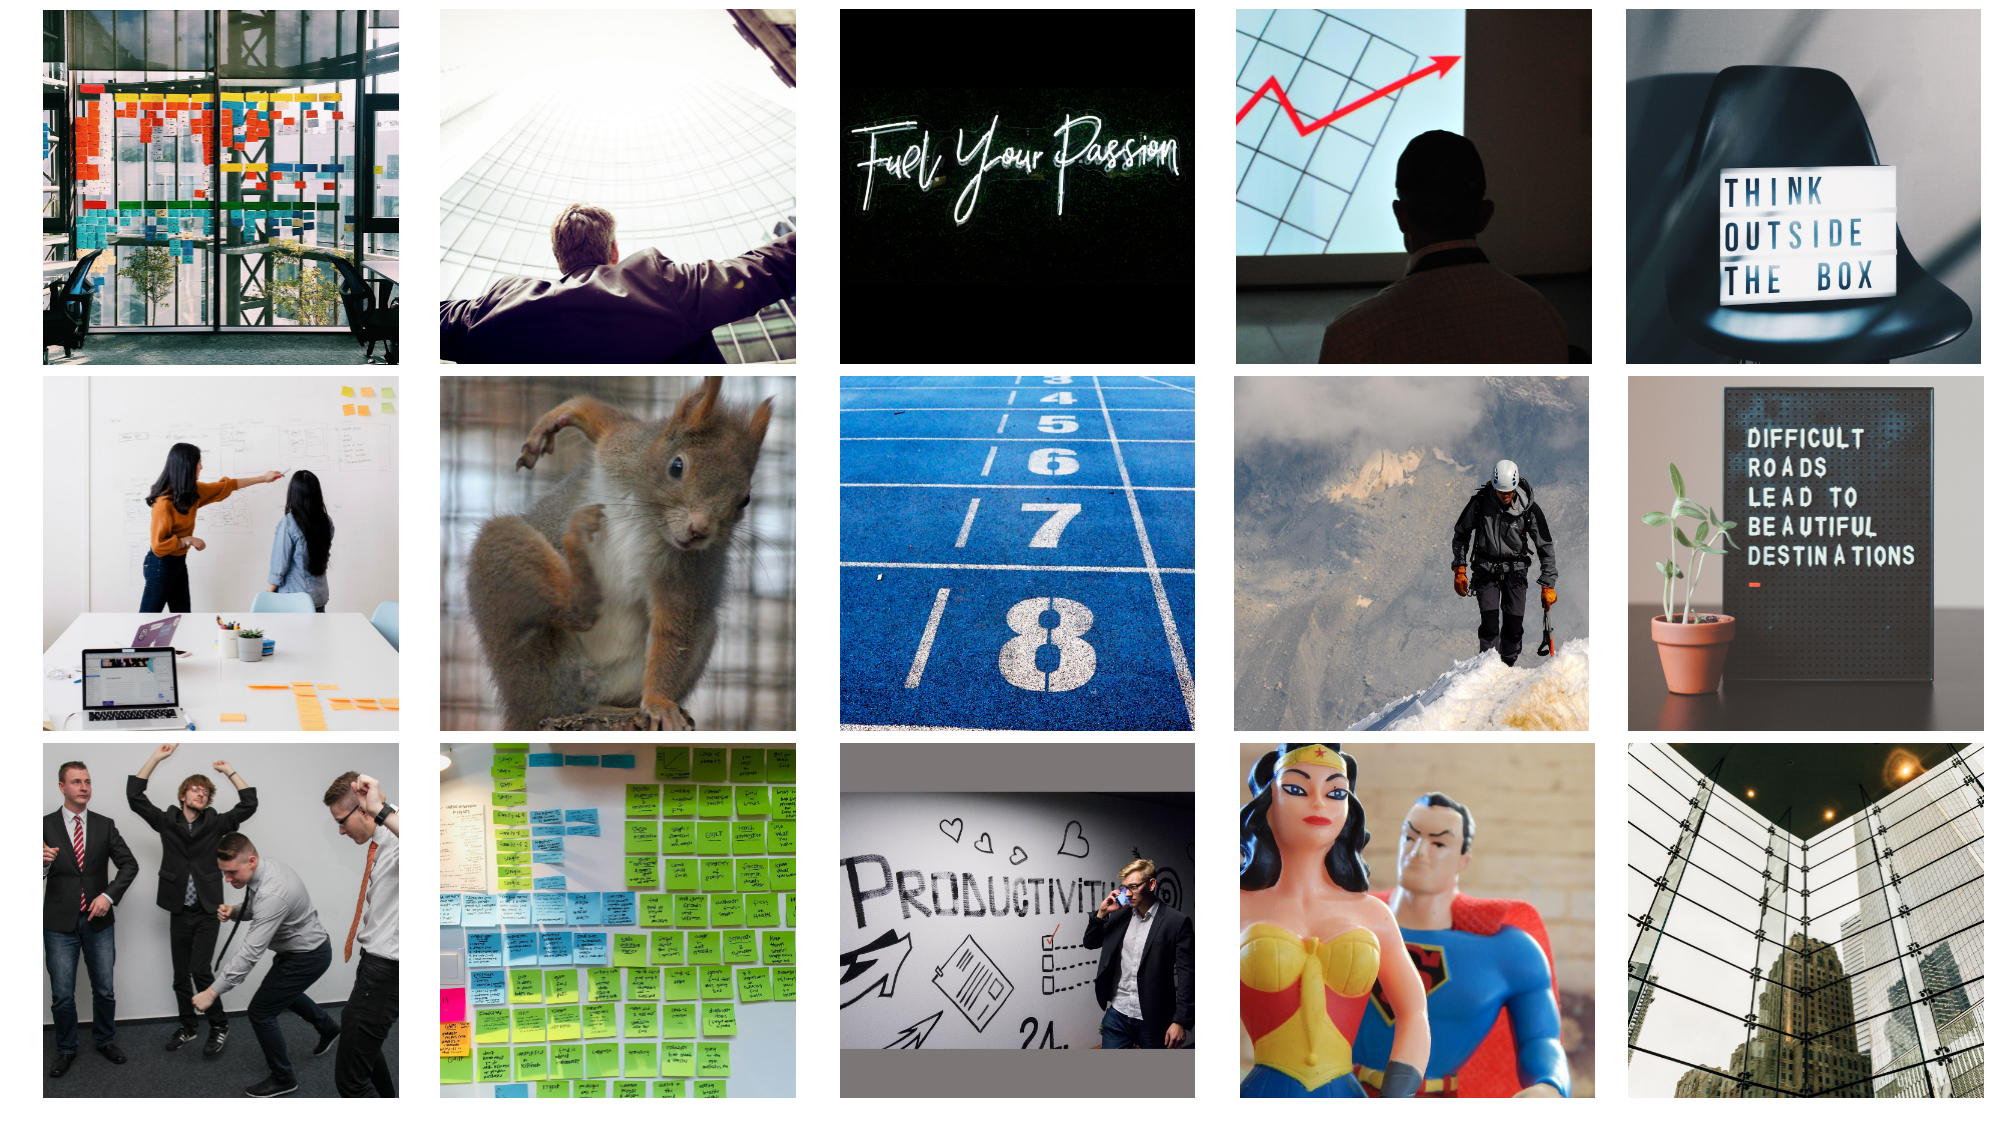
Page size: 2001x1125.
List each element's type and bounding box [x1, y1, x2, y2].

picture [440, 743, 796, 1098]
picture [440, 376, 796, 731]
picture [840, 376, 1195, 731]
picture [1236, 9, 1592, 364]
list [840, 743, 1195, 1098]
picture [1234, 376, 1589, 731]
picture [1628, 376, 1984, 731]
picture [440, 9, 796, 364]
picture [1626, 9, 1981, 364]
picture [1240, 743, 1595, 1098]
picture [840, 9, 1195, 364]
picture [1628, 743, 1984, 1098]
picture [43, 743, 399, 1098]
picture [43, 376, 399, 731]
picture [43, 10, 399, 365]
